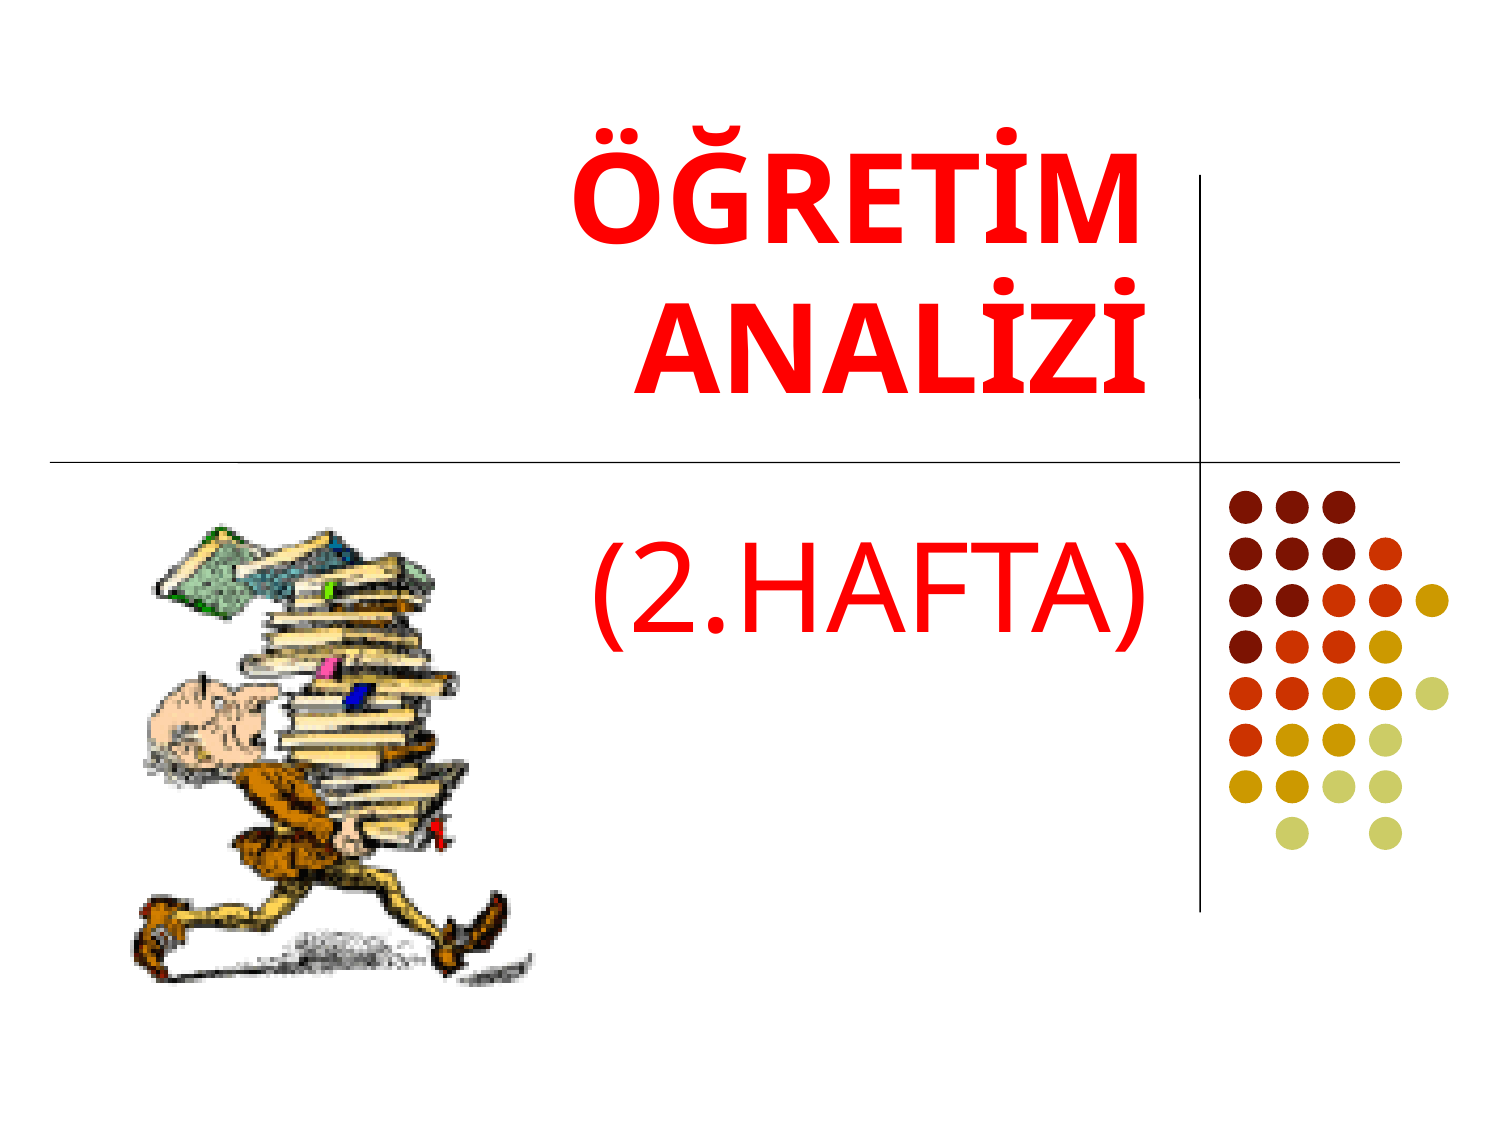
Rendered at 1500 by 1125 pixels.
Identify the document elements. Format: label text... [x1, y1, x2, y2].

picture [118, 515, 541, 1000]
title ÖĞRETİM ANALİZİ [51, 76, 1165, 427]
subtitle (2.HAFTA) [139, 500, 1165, 888]
